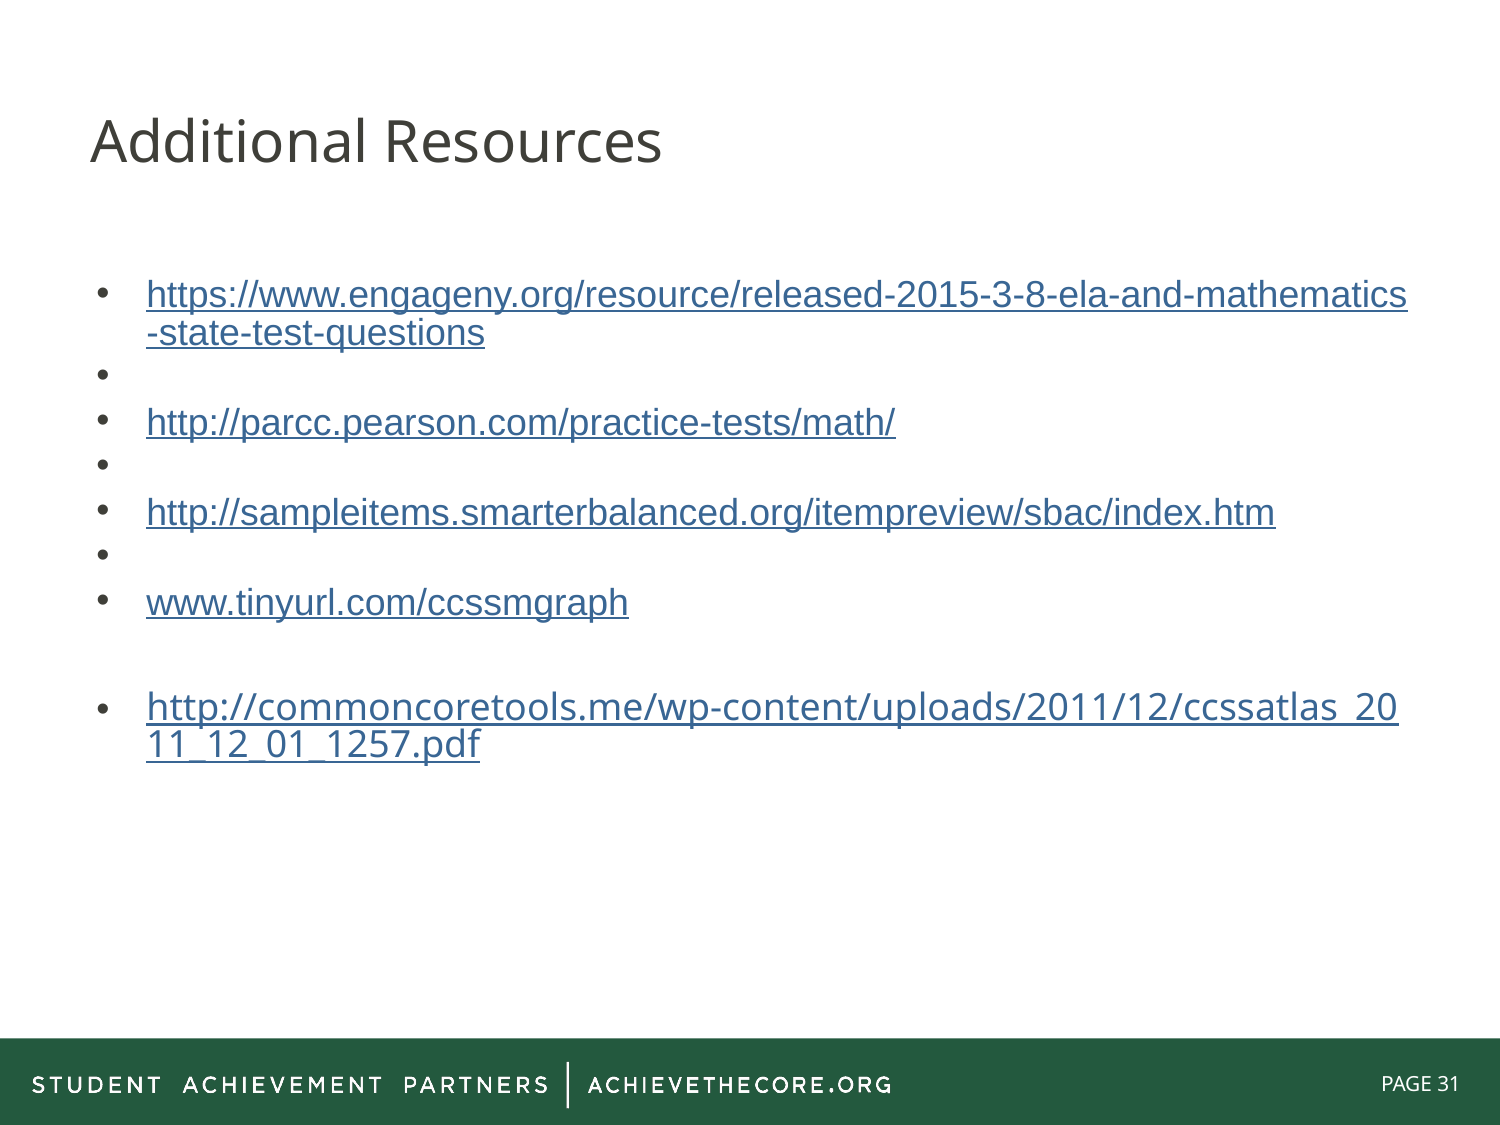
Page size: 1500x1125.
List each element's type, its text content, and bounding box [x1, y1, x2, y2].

list https://www.engageny.org/resource/released-2015-3-8-ela-and-mathematics-state-test-questions http://parcc.pearson.com/practice-tests/math/ http://sampleitems.smarterbalanced.org/itempreview/sbac/index.htm www.tinyurl.com/ccssmgraph http://commoncoretools.me/wp-content/uploads/2011/12/ccssatlas_2011_12_01_1257.pdf [75, 262, 1425, 1005]
title Additional Resources [75, 45, 1425, 233]
picture [12, 1055, 911, 1112]
